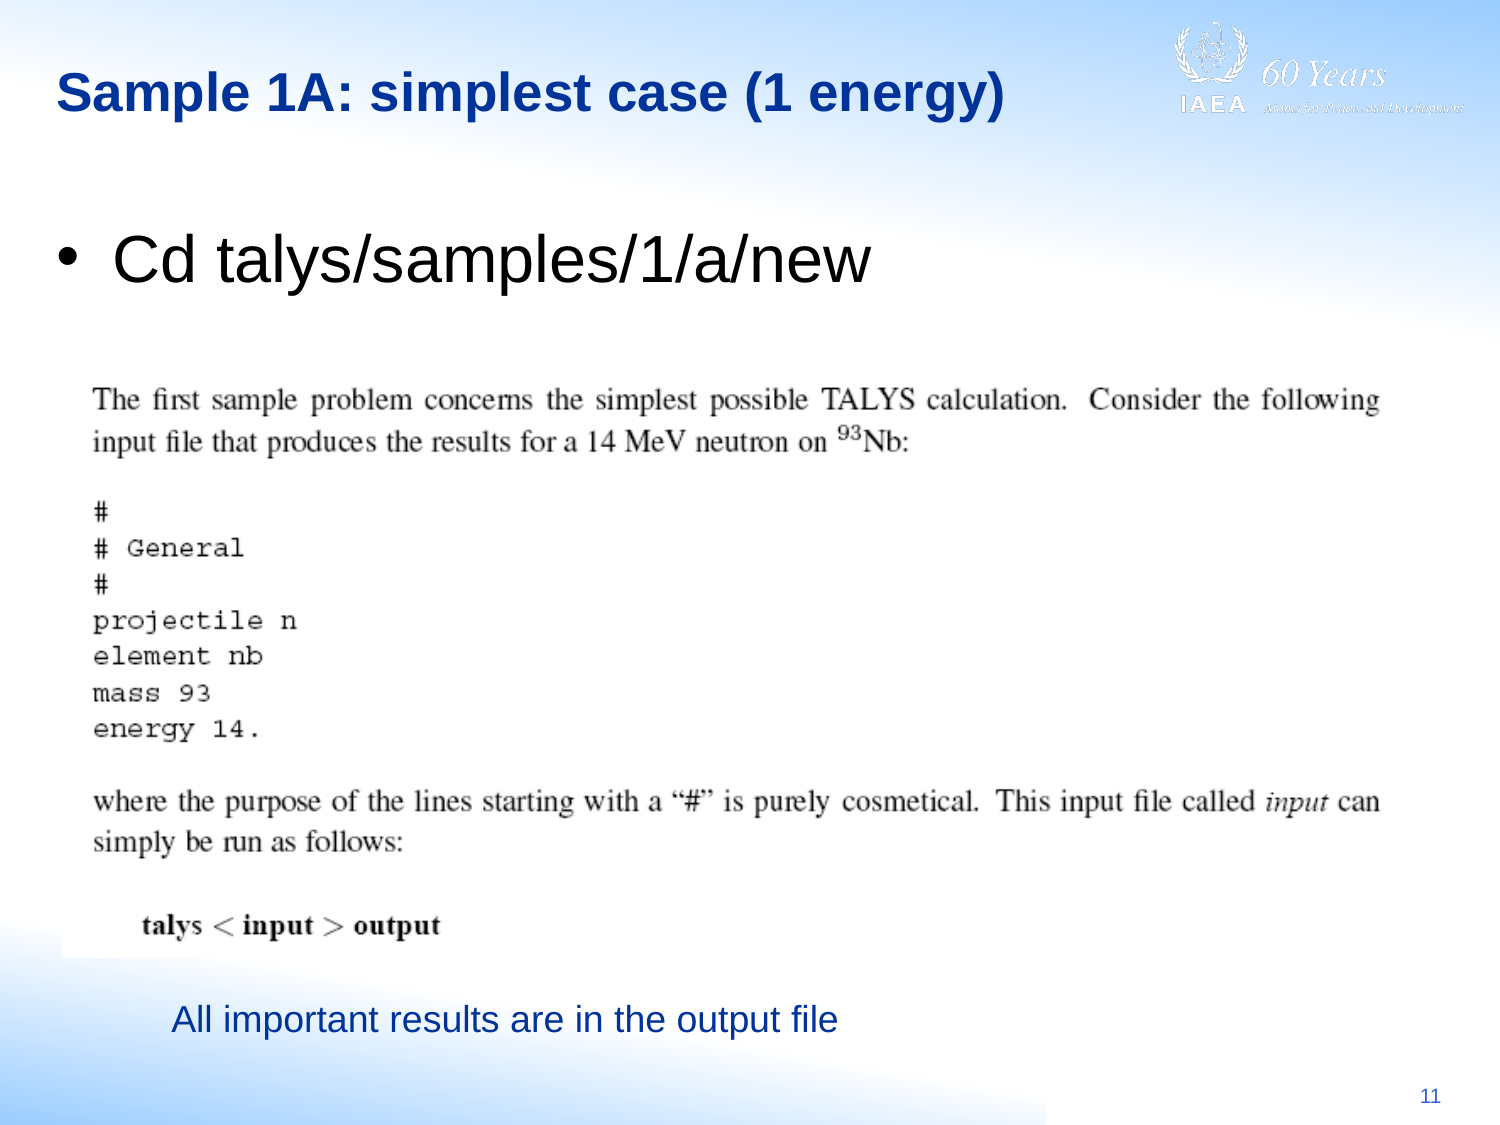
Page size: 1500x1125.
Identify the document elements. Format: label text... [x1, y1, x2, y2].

list Cd talys/samples/1/a/new [41, 208, 1471, 1005]
picture [1175, 22, 1464, 115]
picture [61, 361, 1408, 958]
title Sample 1A: simplest case (1 energy) [41, 19, 1046, 161]
text_box All important results are in the output file [156, 987, 855, 1048]
slide_number 11 [1281, 1074, 1457, 1125]
